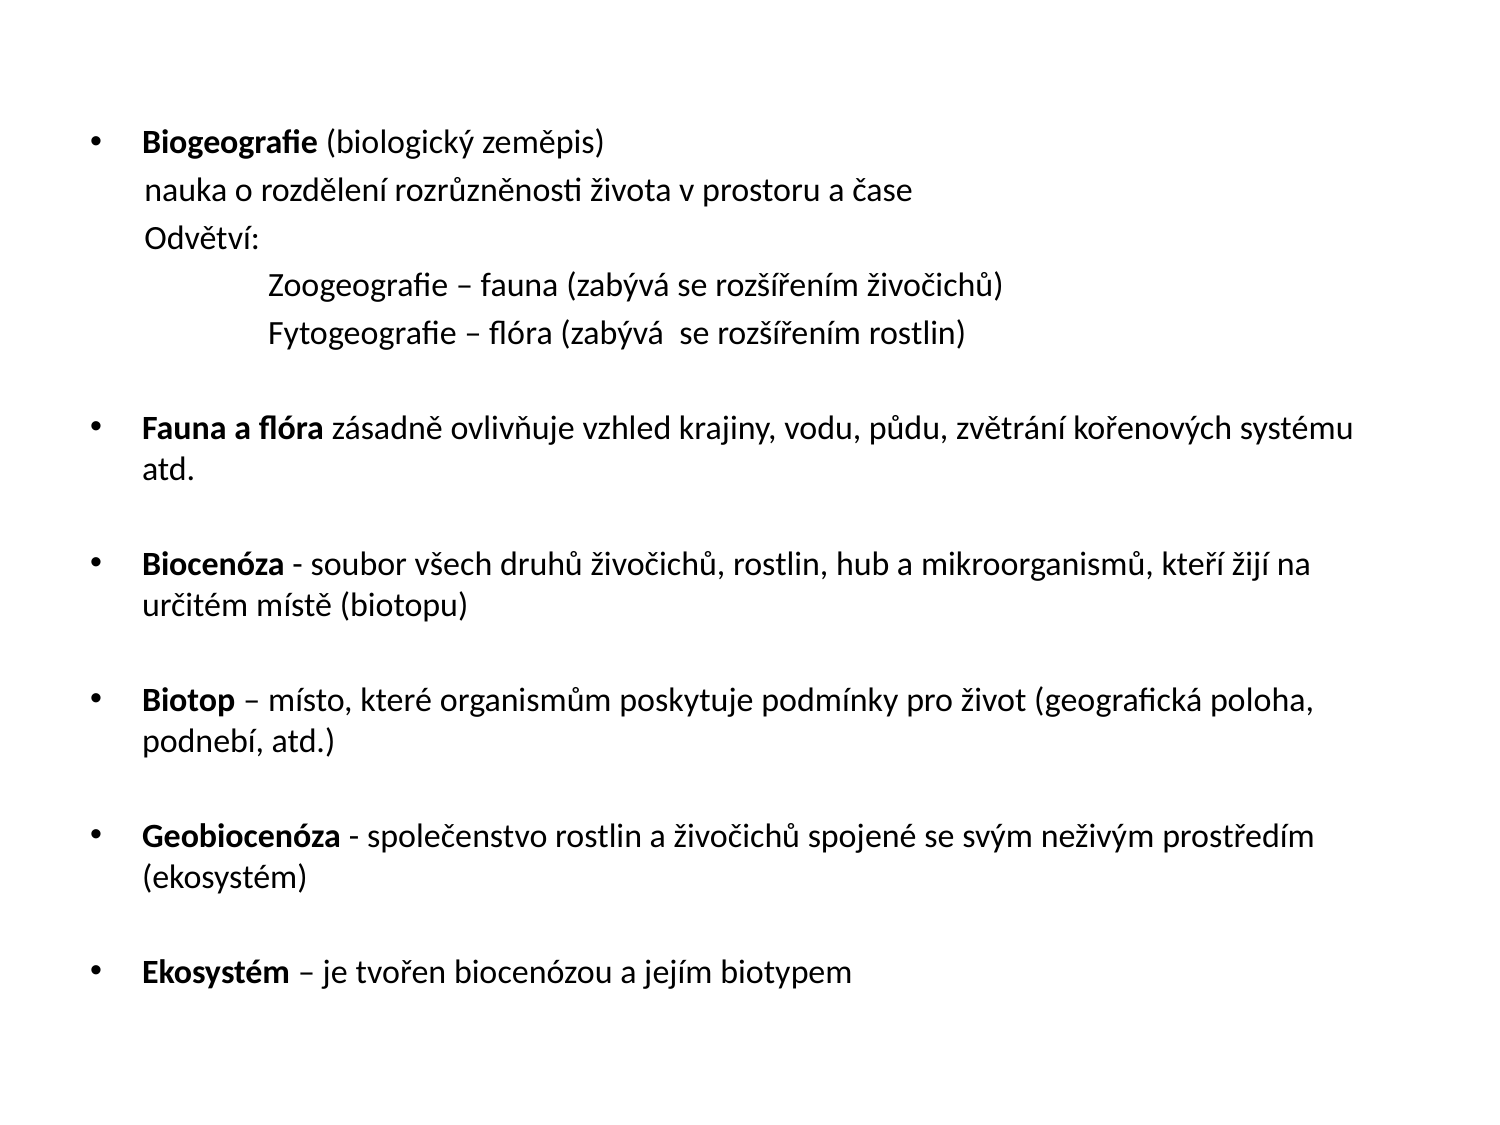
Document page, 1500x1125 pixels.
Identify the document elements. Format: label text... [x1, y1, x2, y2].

list Biogeografie (biologický zeměpis) nauka o rozdělení rozrůzněnosti života v prostoru a čase Odvětví: Zoogeografie – fauna (zabývá se rozšířením živočichů) Fytogeografie – flóra (zabývá se rozšířením rostlin) Fauna a flóra zásadně ovlivňuje vzhled krajiny, vodu, půdu, zvětrání kořenových systému atd. Biocenóza - soubor všech druhů živočichů, rostlin, hub a mikroorganismů, kteří žijí na určitém místě (biotopu) Biotop – místo, které organismům poskytuje podmínky pro život (geografická poloha, podnebí, atd.) Geobiocenóza - společenstvo rostlin a živočichů spojené se svým neživým prostředím (ekosystém) Ekosystém – je tvořen biocenózou a jejím biotypem [75, 112, 1425, 1005]
